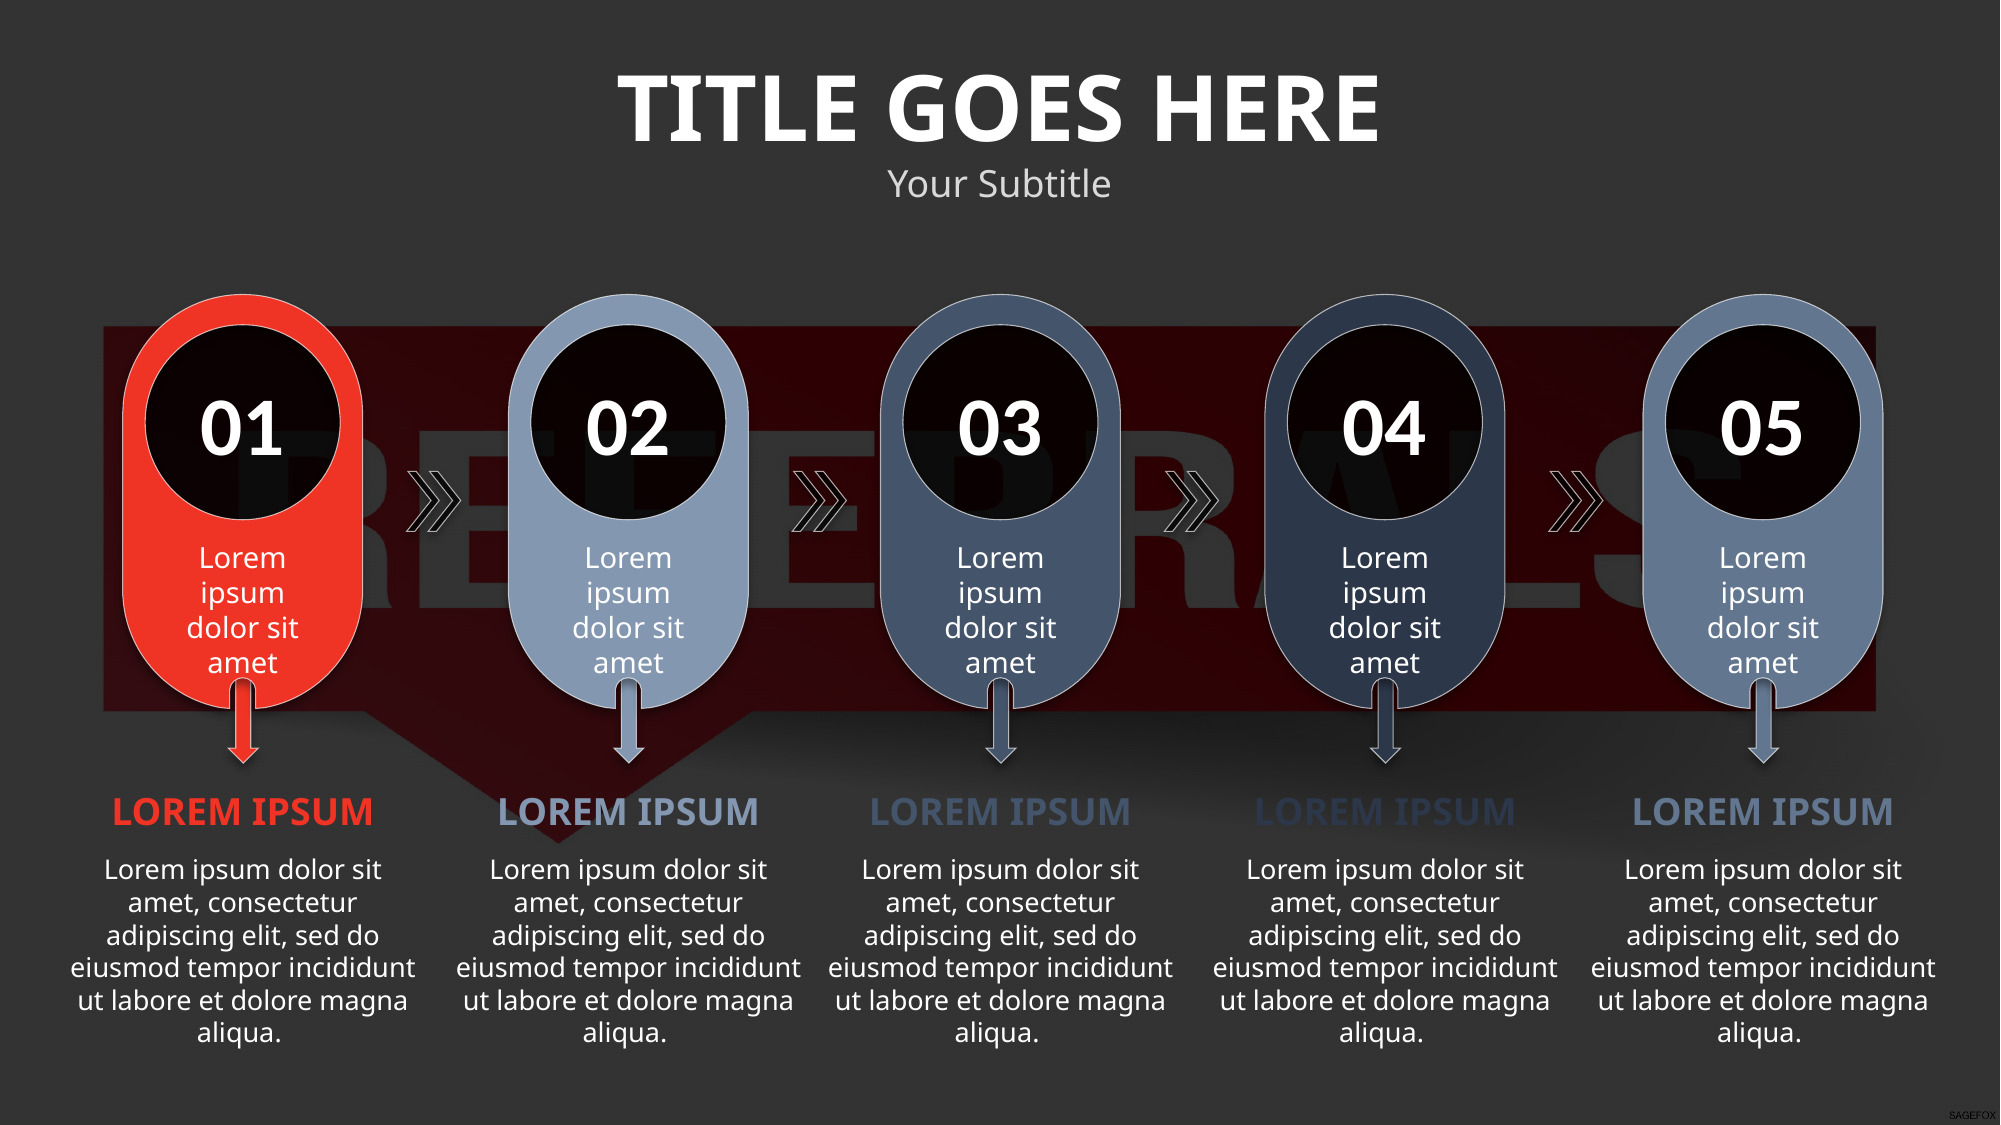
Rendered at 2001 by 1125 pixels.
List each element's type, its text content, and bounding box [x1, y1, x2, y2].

text_box [404, 470, 441, 533]
picture [0, 0, 2001, 1125]
text_box [1568, 470, 1605, 533]
text_box [1162, 470, 1199, 533]
text_box LOREM IPSUM Lorem ipsum dolor sit amet, consectetur adipiscing elit, sed do eiusmod tempor incididunt ut labore et dolore magna aliqua. [444, 782, 812, 1053]
text_box [1546, 470, 1583, 533]
text_box LOREM IPSUM Lorem ipsum dolor sit amet, consectetur adipiscing elit, sed do eiusmod tempor incididunt ut labore et dolore magna aliqua. [817, 782, 1184, 1053]
text_box LOREM IPSUM Lorem ipsum dolor sit amet, consectetur adipiscing elit, sed do eiusmod tempor incididunt ut labore et dolore magna aliqua. [59, 782, 427, 1053]
text_box [225, 709, 261, 765]
text_box [611, 709, 647, 765]
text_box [508, 294, 749, 709]
text_box [1746, 709, 1782, 765]
text_box [790, 470, 827, 533]
text_box [983, 709, 1019, 765]
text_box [1642, 294, 1884, 709]
text_box LOREM IPSUM Lorem ipsum dolor sit amet, consectetur adipiscing elit, sed do eiusmod tempor incididunt ut labore et dolore magna aliqua. [1579, 782, 1947, 1053]
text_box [1264, 294, 1505, 709]
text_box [122, 294, 363, 709]
text_box [1368, 709, 1404, 765]
text_box TITLE GOES HERE Your Subtitle [548, 42, 1452, 212]
text_box [1183, 470, 1220, 533]
text_box [426, 470, 463, 533]
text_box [880, 294, 1121, 709]
text_box [811, 470, 848, 533]
text_box LOREM IPSUM Lorem ipsum dolor sit amet, consectetur adipiscing elit, sed do eiusmod tempor incididunt ut labore et dolore magna aliqua. [1201, 782, 1569, 1053]
